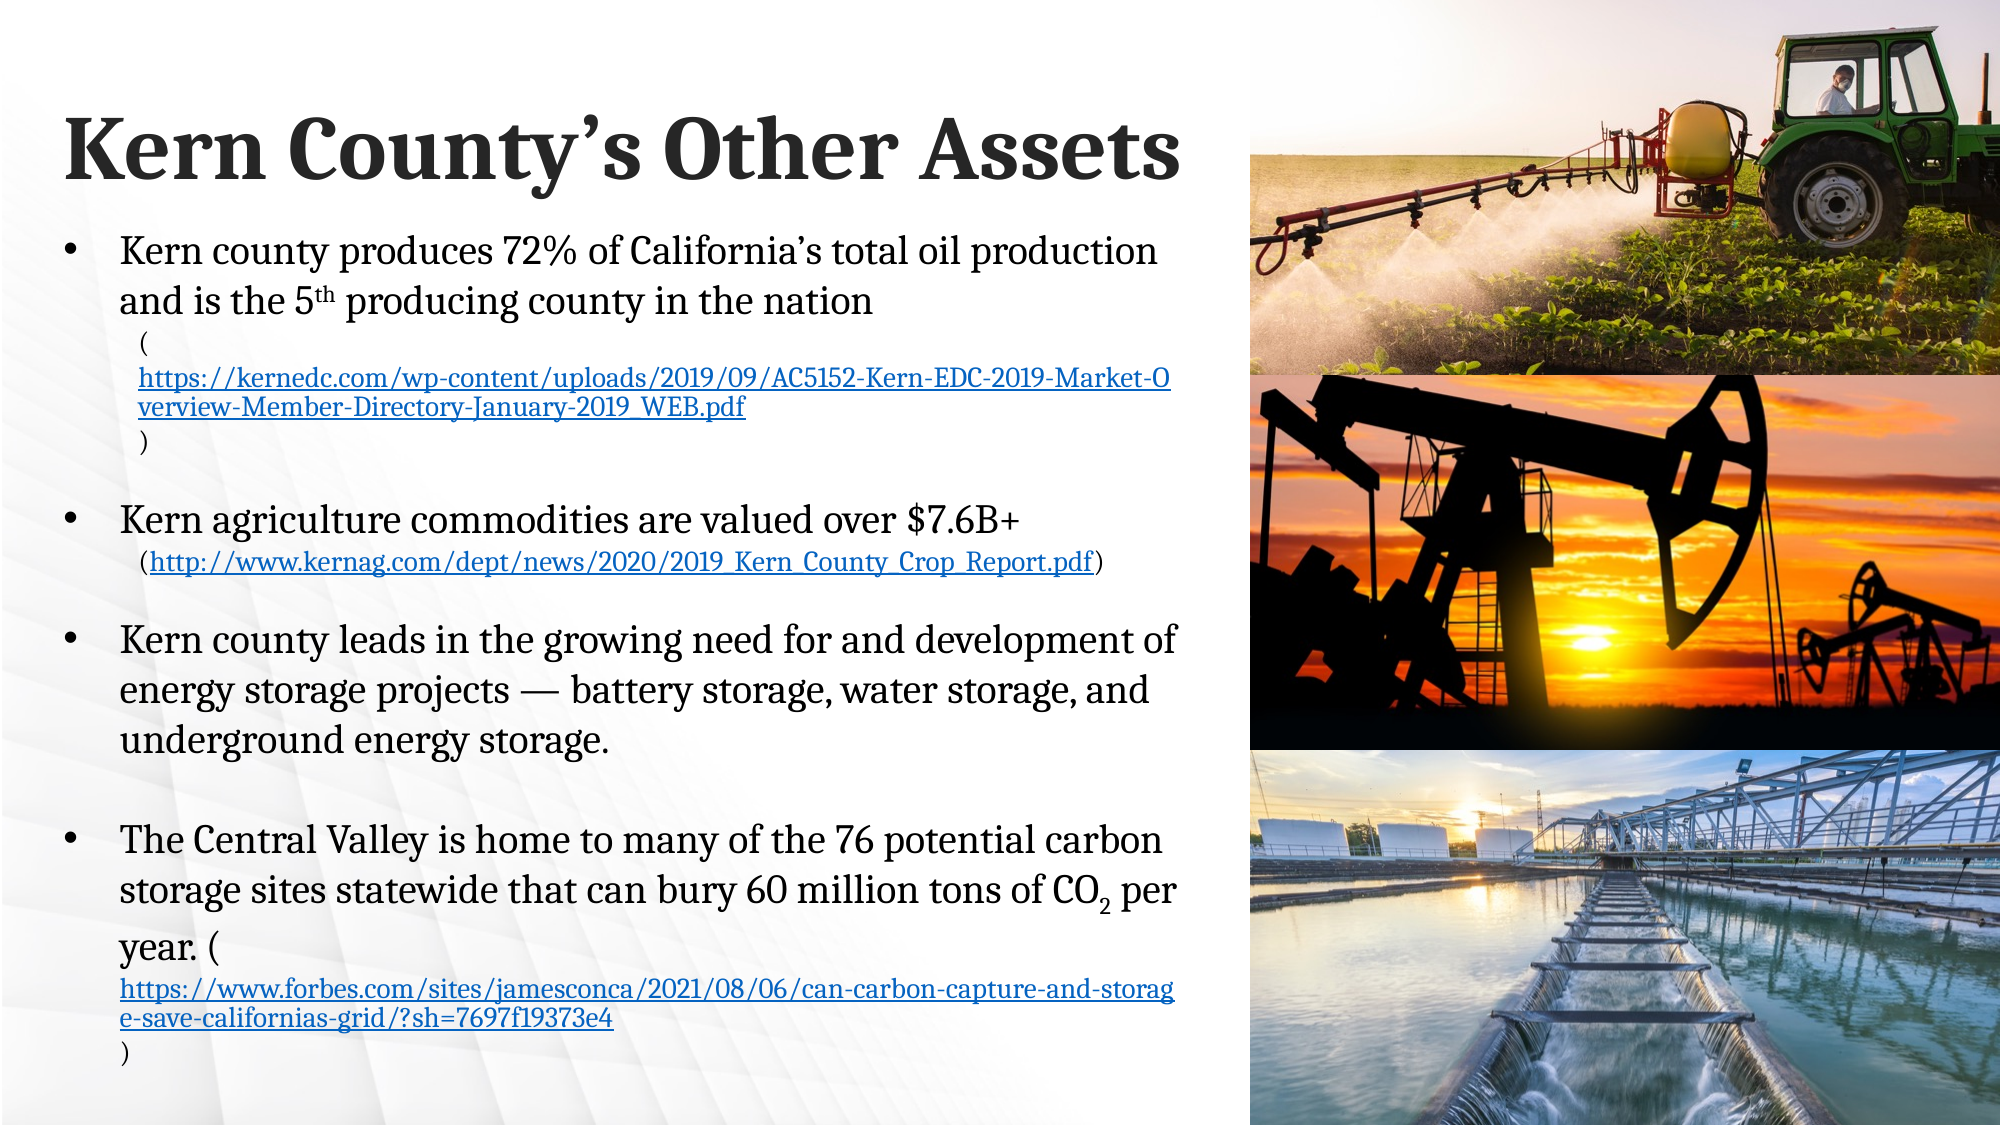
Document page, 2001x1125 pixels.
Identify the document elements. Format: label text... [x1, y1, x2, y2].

picture [4, 0, 2000, 1125]
text_box Kern county produces 72% of California’s total oil production and is the 5th producing county in the nation (https://kernedc.com/wp-content/uploads/2019/09/AC5152-Kern-EDC-2019-Market-Overview-Member-Directory-January-2019_WEB.pdf) Kern agriculture commodities are valued over $7.6B+ (http://www.kernag.com/dept/news/2020/2019_Kern_County_Crop_Report.pdf) Kern county leads in the growing need for and development of energy storage projects — battery storage, water storage, and underground energy storage. The Central Valley is home to many of the 76 potential carbon storage sites statewide that can bury 60 million tons of CO2 per year. (https://www.forbes.com/sites/jamesconca/2021/08/06/can-carbon-capture-and-storage-save-californias-grid/?sh=7697f19373e4) [48, 215, 1195, 1103]
title Kern County’s Other Assets [48, 40, 1230, 259]
